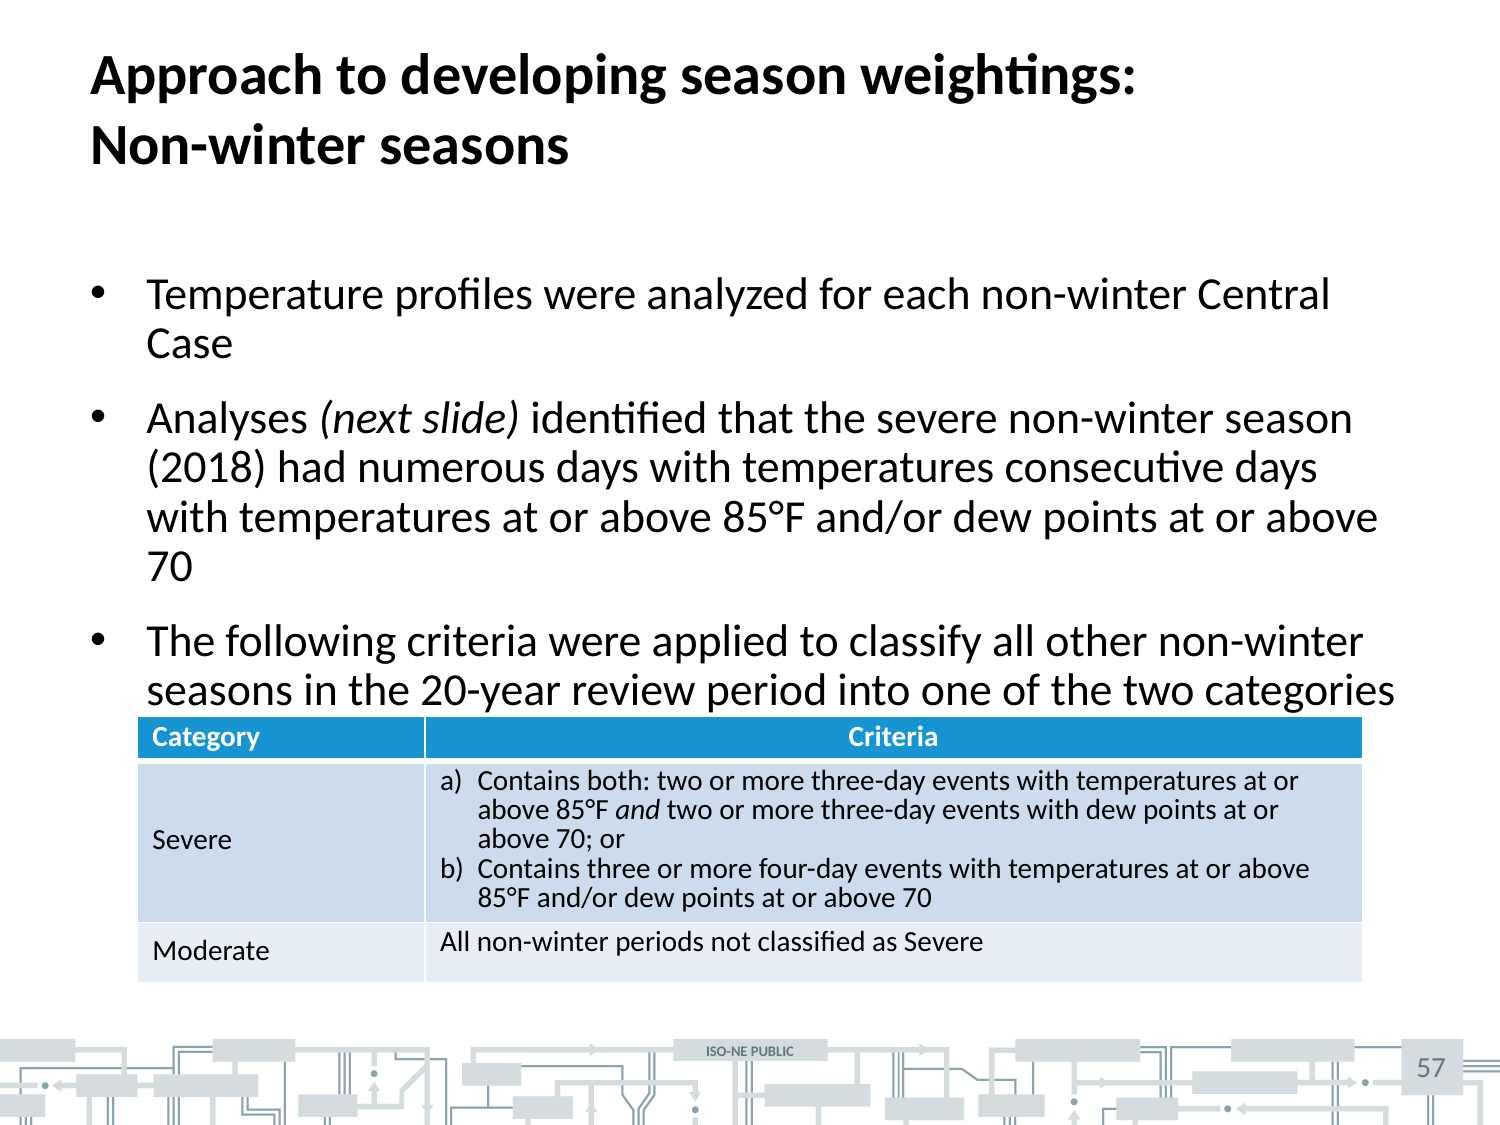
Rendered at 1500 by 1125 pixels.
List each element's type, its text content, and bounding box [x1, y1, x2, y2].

table_cell Moderate [138, 923, 424, 982]
list Temperature profiles were analyzed for each non-winter Central Case Analyses (next slide) identified that the severe non-winter season (2018) had numerous days with temperatures consecutive days with temperatures at or above 85°F and/or dew points at or above 70 The following criteria were applied to classify all other non-winter seasons in the 20-year review period into one of the two categories [75, 262, 1425, 950]
table_cell Severe [138, 764, 424, 922]
slide_number 57 [1400, 1044, 1463, 1088]
table_header Criteria [426, 717, 1362, 758]
table_cell Contains both: two or more three-day events with temperatures at or above 85°F and two or more three-day events with dew points at or above 70; or Contains three or more four-day events with temperatures at or above 85°F and/or dew points at or above 70 [426, 764, 1362, 922]
title Approach to developing season weightings: Non-winter seasons [75, 12, 1425, 200]
table_header Category [138, 717, 424, 758]
table_cell All non-winter periods not classified as Severe [426, 923, 1362, 982]
picture [0, 1031, 1500, 1125]
